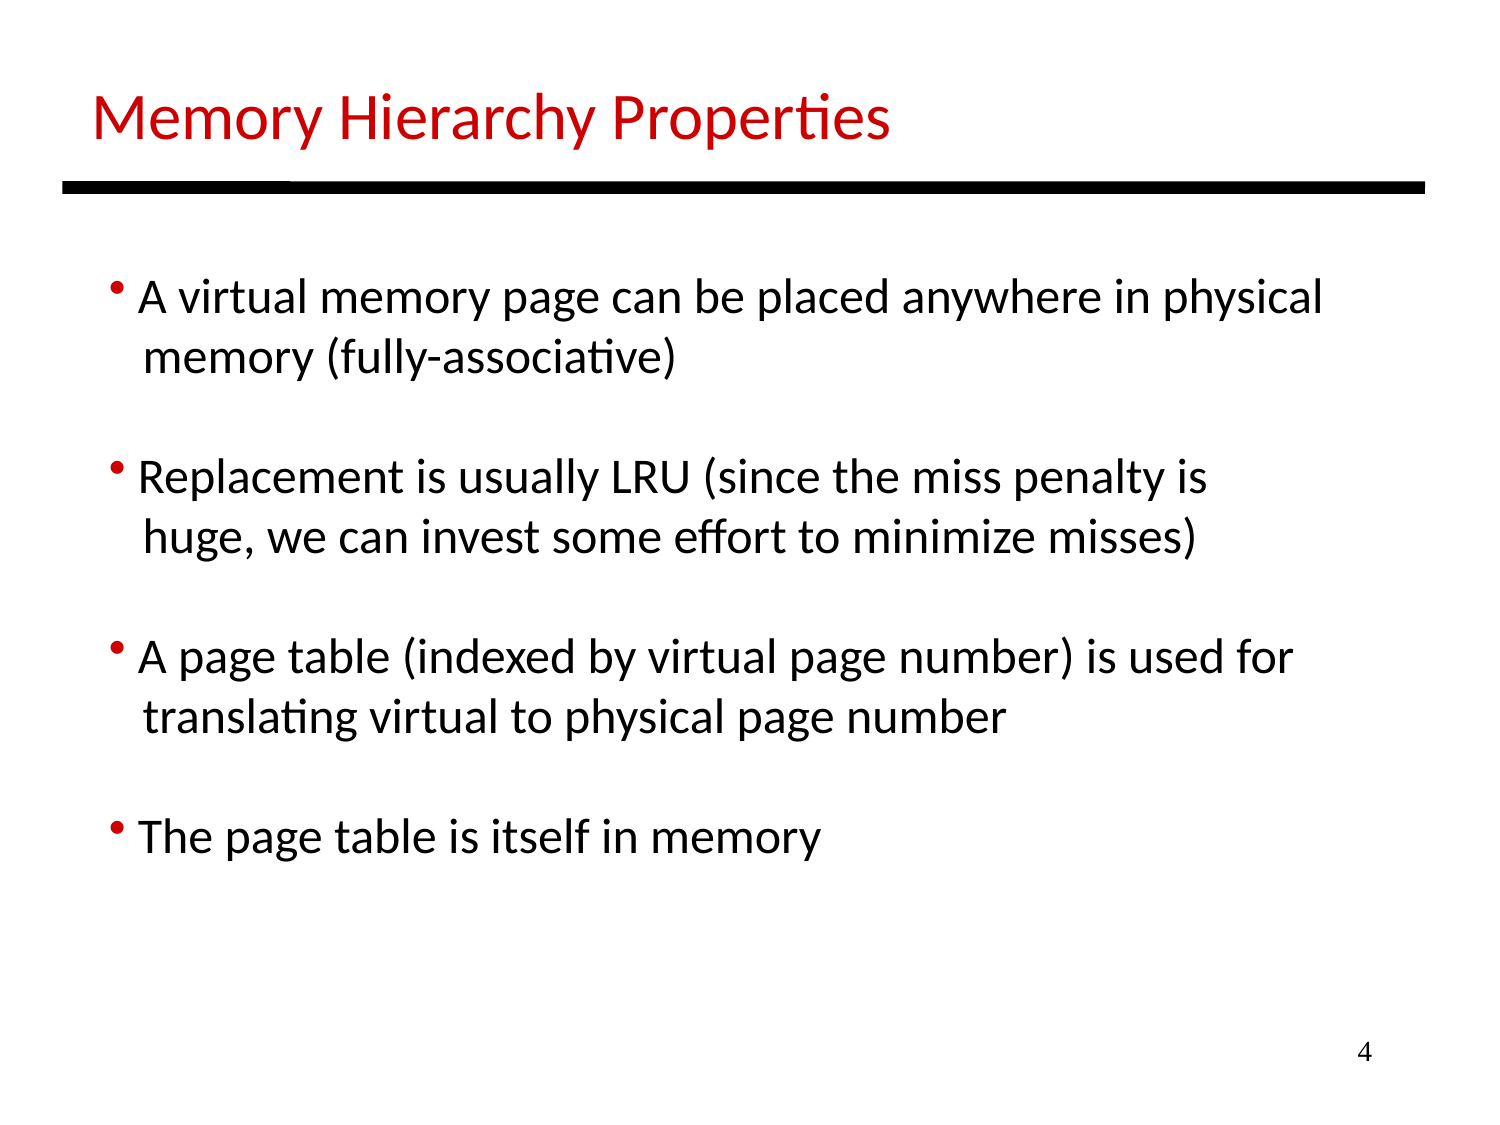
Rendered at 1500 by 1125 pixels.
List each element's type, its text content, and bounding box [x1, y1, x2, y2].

slide_number 4 [1074, 1025, 1388, 1100]
text_box A virtual memory page can be placed anywhere in physical memory (fully-associative) Replacement is usually LRU (since the miss penalty is huge, we can invest some effort to minimize misses) A page table (indexed by virtual page number) is used for translating virtual to physical page number The page table is itself in memory [94, 256, 1340, 872]
text_box Memory Hierarchy Properties [76, 65, 908, 160]
